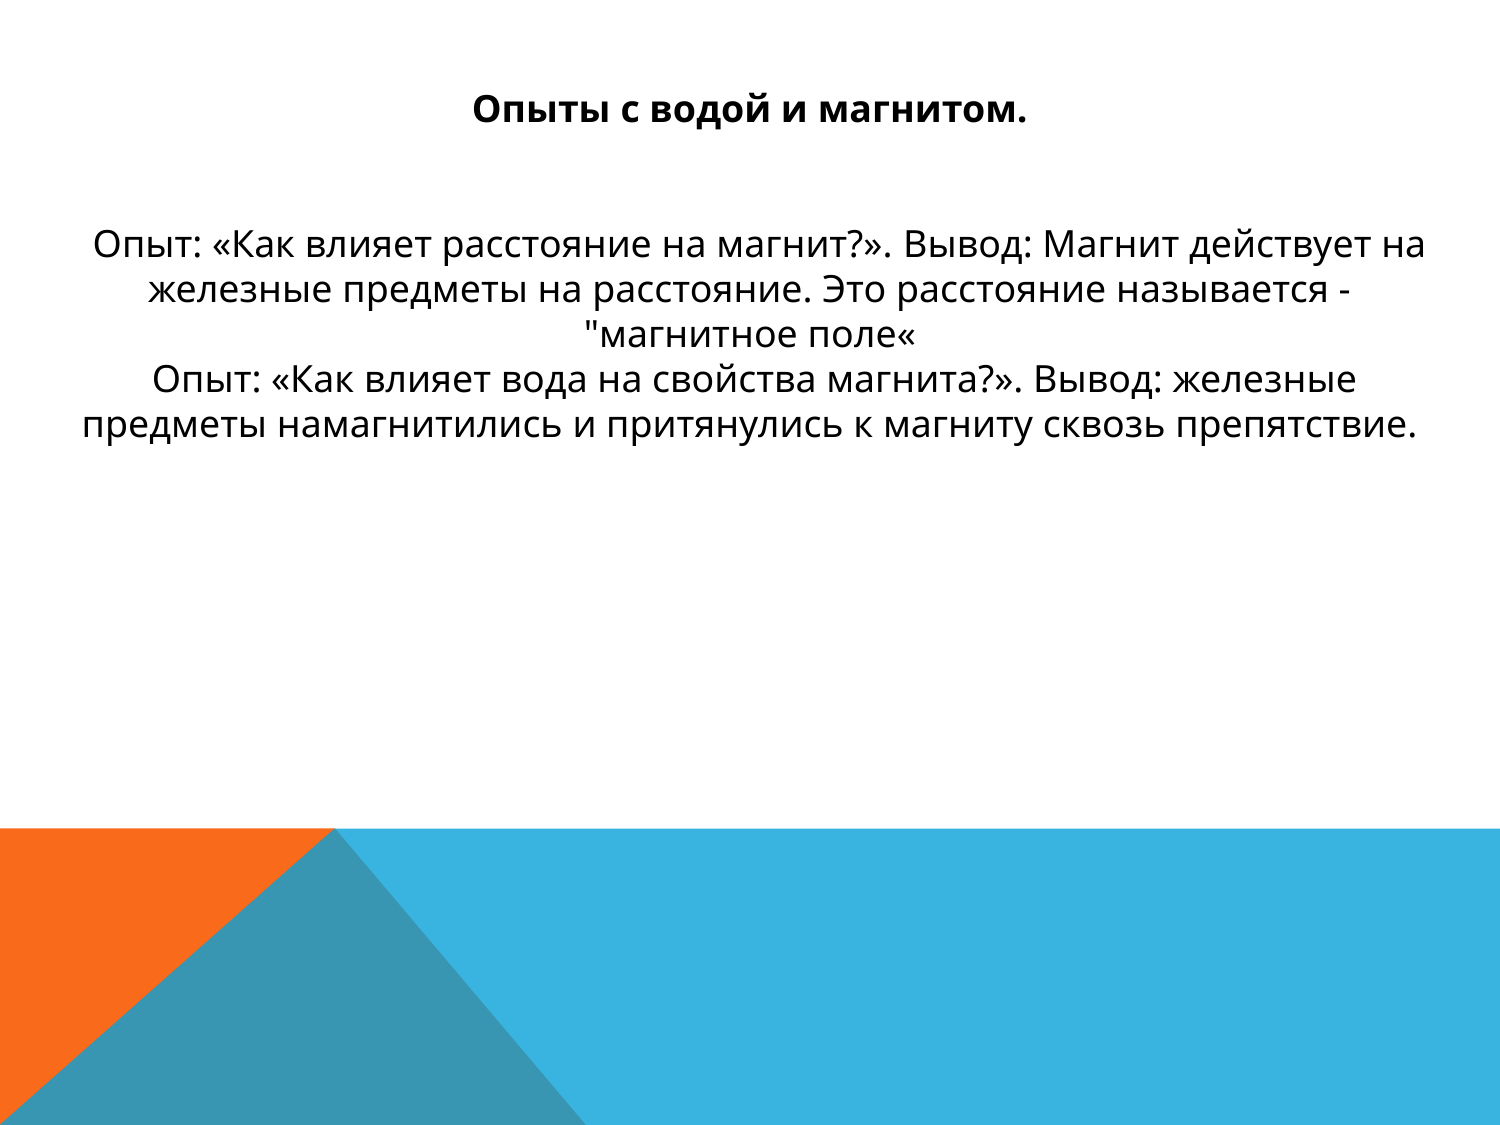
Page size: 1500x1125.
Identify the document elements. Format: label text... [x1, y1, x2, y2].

text_box Опыты с водой и магнитом. Опыт: «Как влияет расстояние на магнит?». Вывод: Магнит действует на железные предметы на расстояние. Это расстояние называется - "магнитное поле« Опыт: «Как влияет вода на свойства магнита?». Вывод: железные предметы намагнитились и притянулись к магниту сквозь препятствие. [41, 77, 1459, 588]
